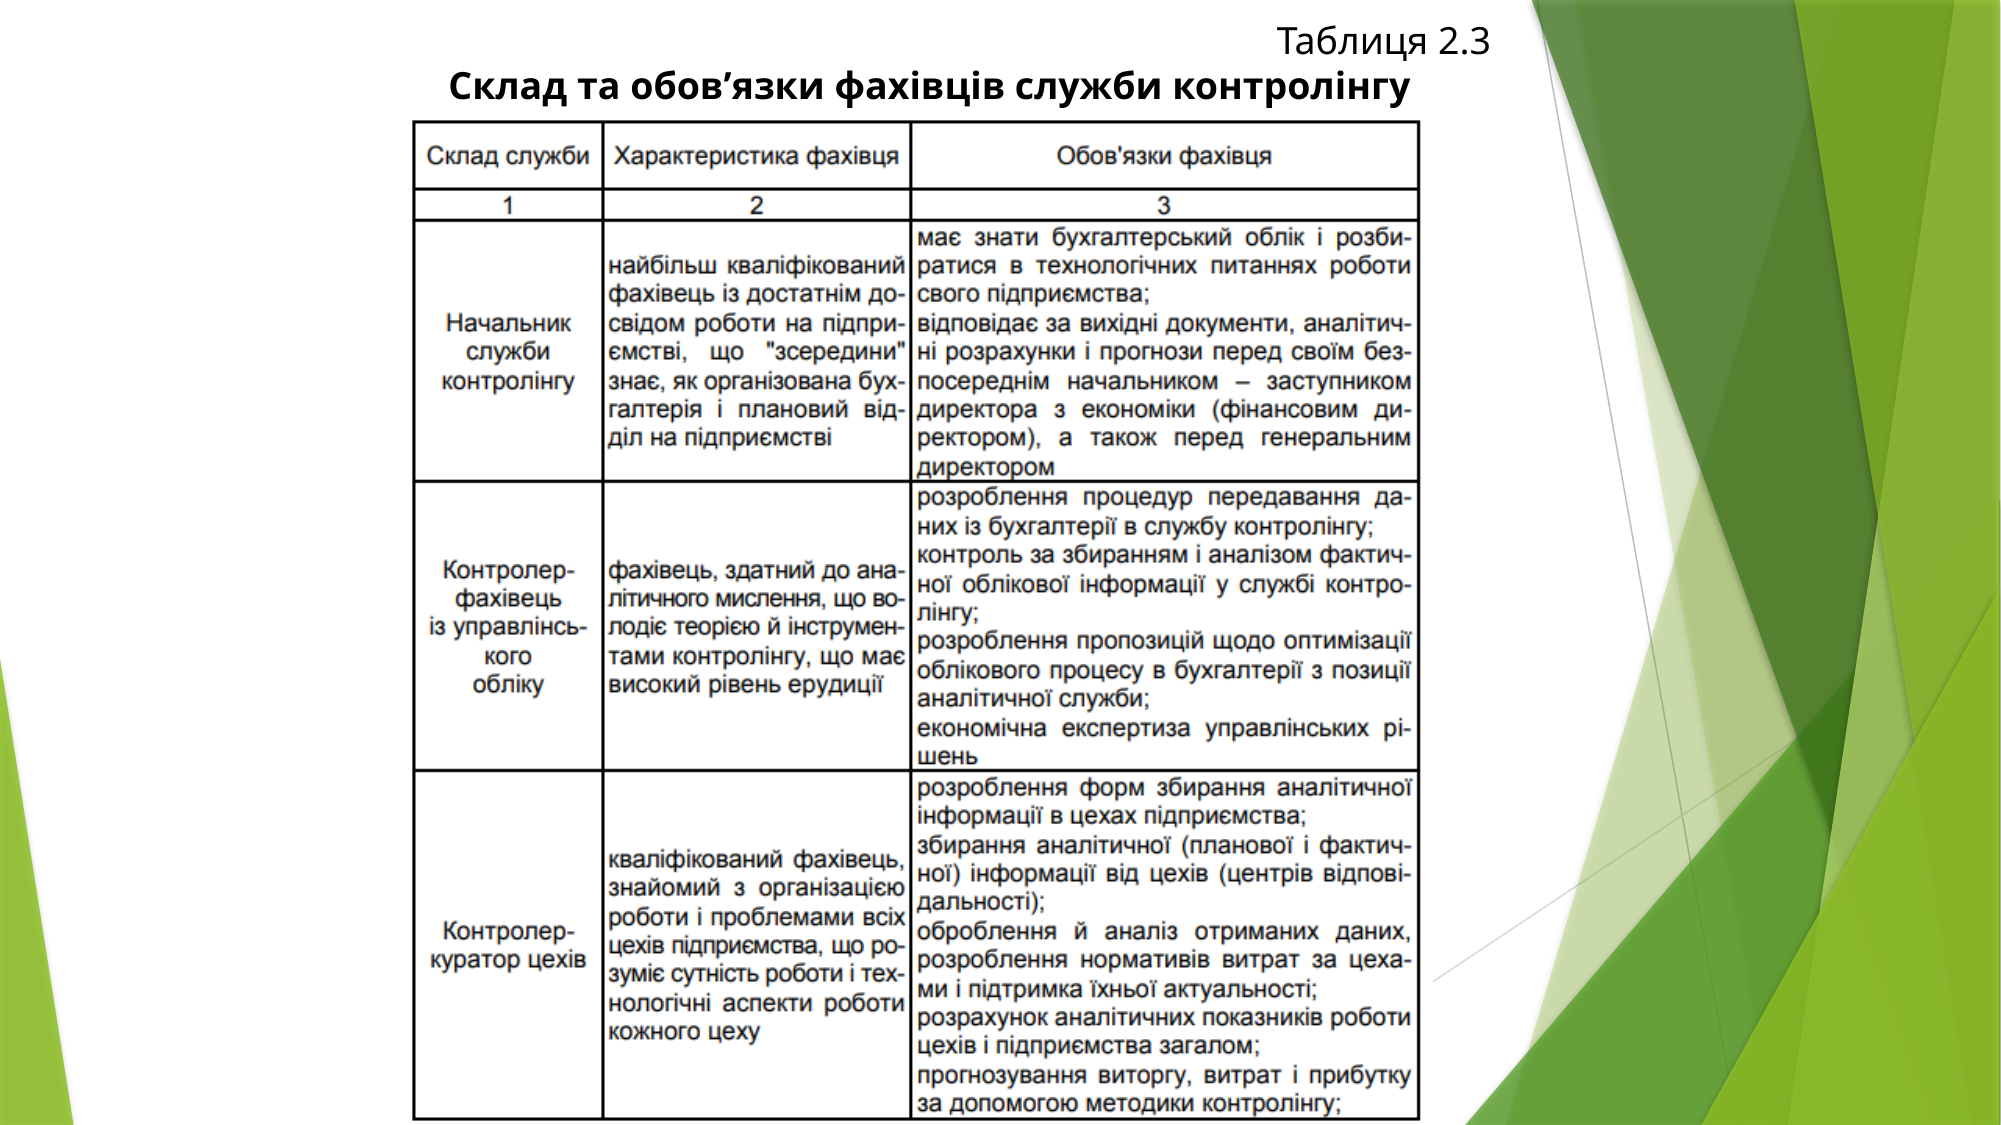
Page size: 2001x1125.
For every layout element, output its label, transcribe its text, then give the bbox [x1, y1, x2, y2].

text_box Таблиця 2.3 Склад та обов’язки фахівців служби контролінгу [353, 9, 1507, 115]
picture [395, 114, 1434, 1125]
